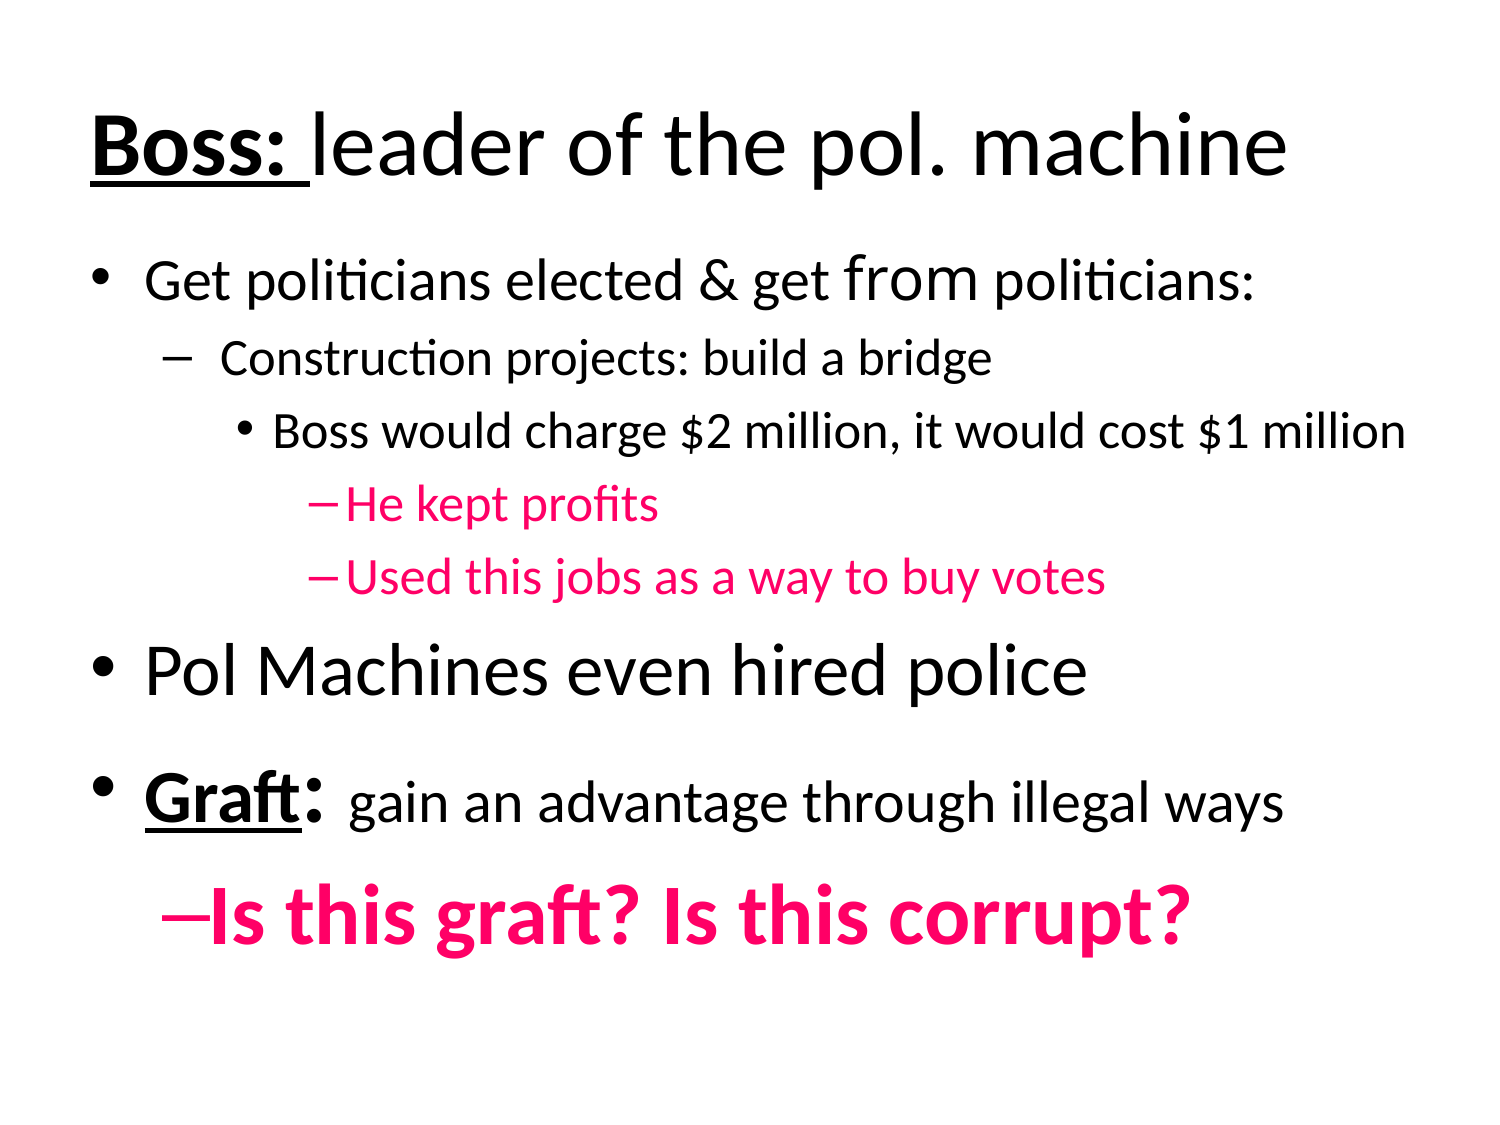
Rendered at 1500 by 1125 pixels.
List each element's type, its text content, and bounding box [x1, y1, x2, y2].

list Get politicians elected & get from politicians: Construction projects: build a bridge Boss would charge $2 million, it would cost $1 million He kept profits Used this jobs as a way to buy votes Pol Machines even hired police Graft: gain an advantage through illegal ways Is this graft? Is this corrupt? [75, 232, 1425, 1033]
title Boss: leader of the pol. machine [75, 45, 1425, 232]
